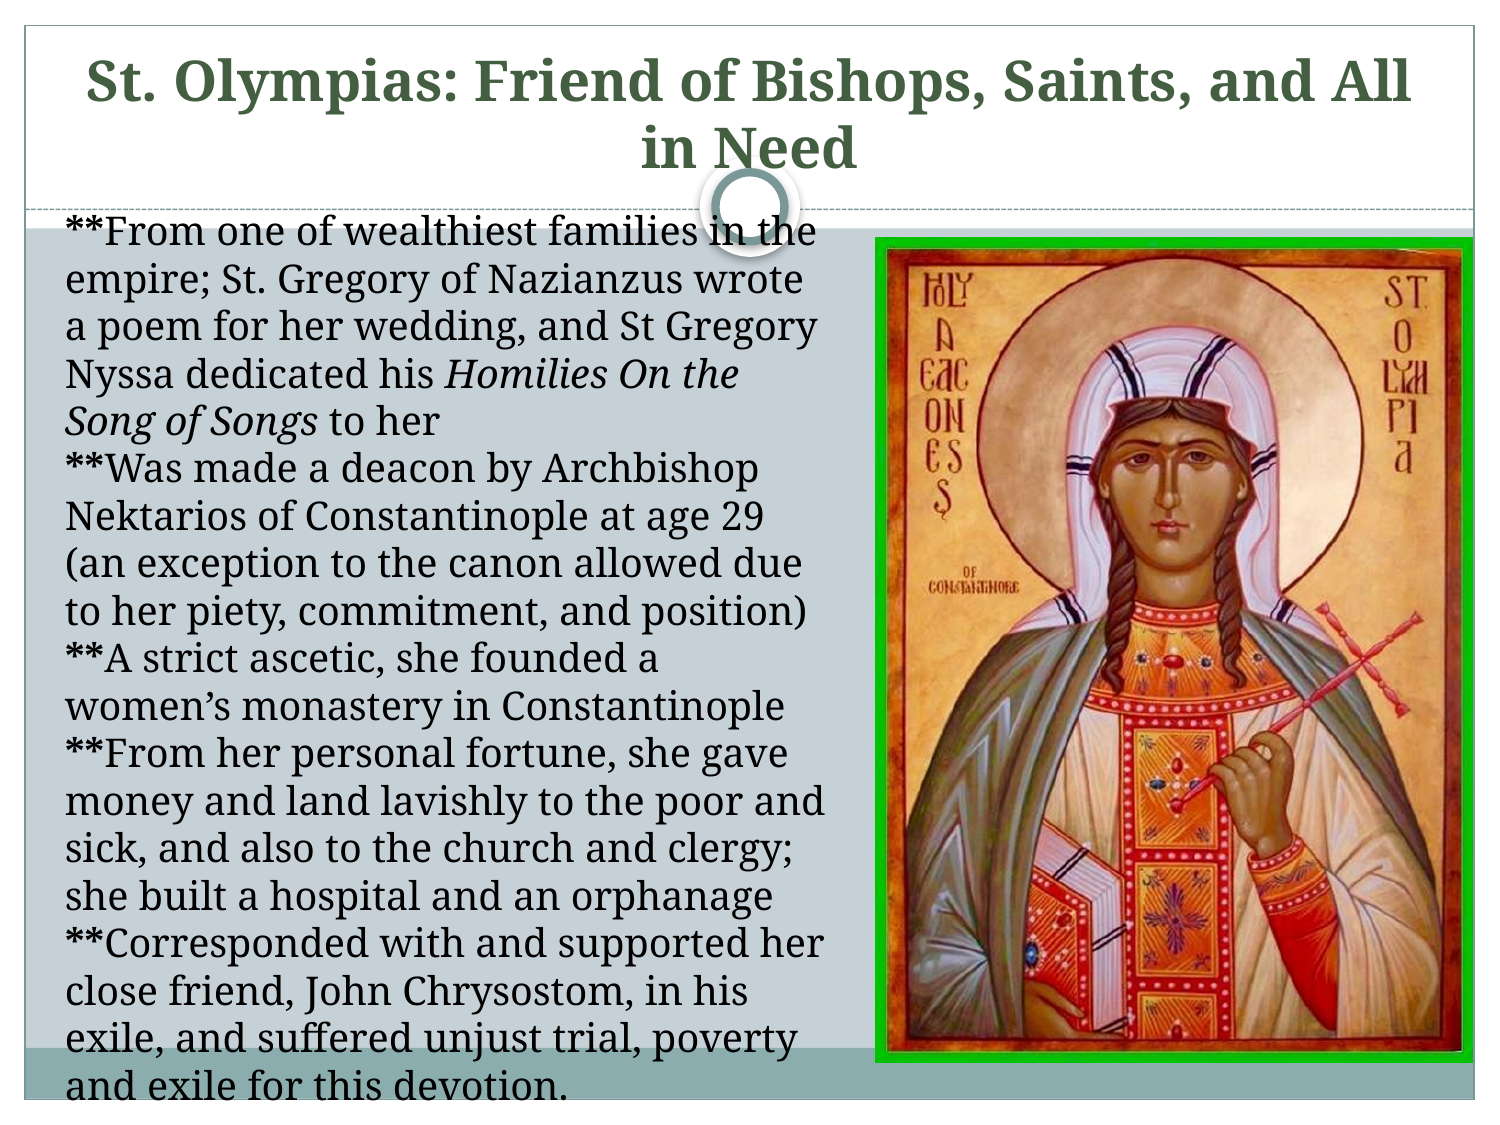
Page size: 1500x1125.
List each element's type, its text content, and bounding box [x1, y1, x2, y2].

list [874, 237, 1473, 1063]
title St. Olympias: Friend of Bishops, Saints, and All in Need [49, 37, 1450, 188]
text_box **From one of wealthiest families in the empire; St. Gregory of Nazianzus wrote a poem for her wedding, and St Gregory Nyssa dedicated his Homilies On the Song of Songs to her **Was made a deacon by Archbishop Nektarios of Constantinople at age 29 (an exception to the canon allowed due to her piety, commitment, and position) **A strict ascetic, she founded a women’s monastery in Constantinople **From her personal fortune, she gave money and land lavishly to the poor and sick, and also to the church and clergy; she built a hospital and an orphanage **Corresponded with and supported her close friend, John Chrysostom, in his exile, and suffered unjust trial, poverty and exile for this devotion. [50, 198, 850, 1116]
